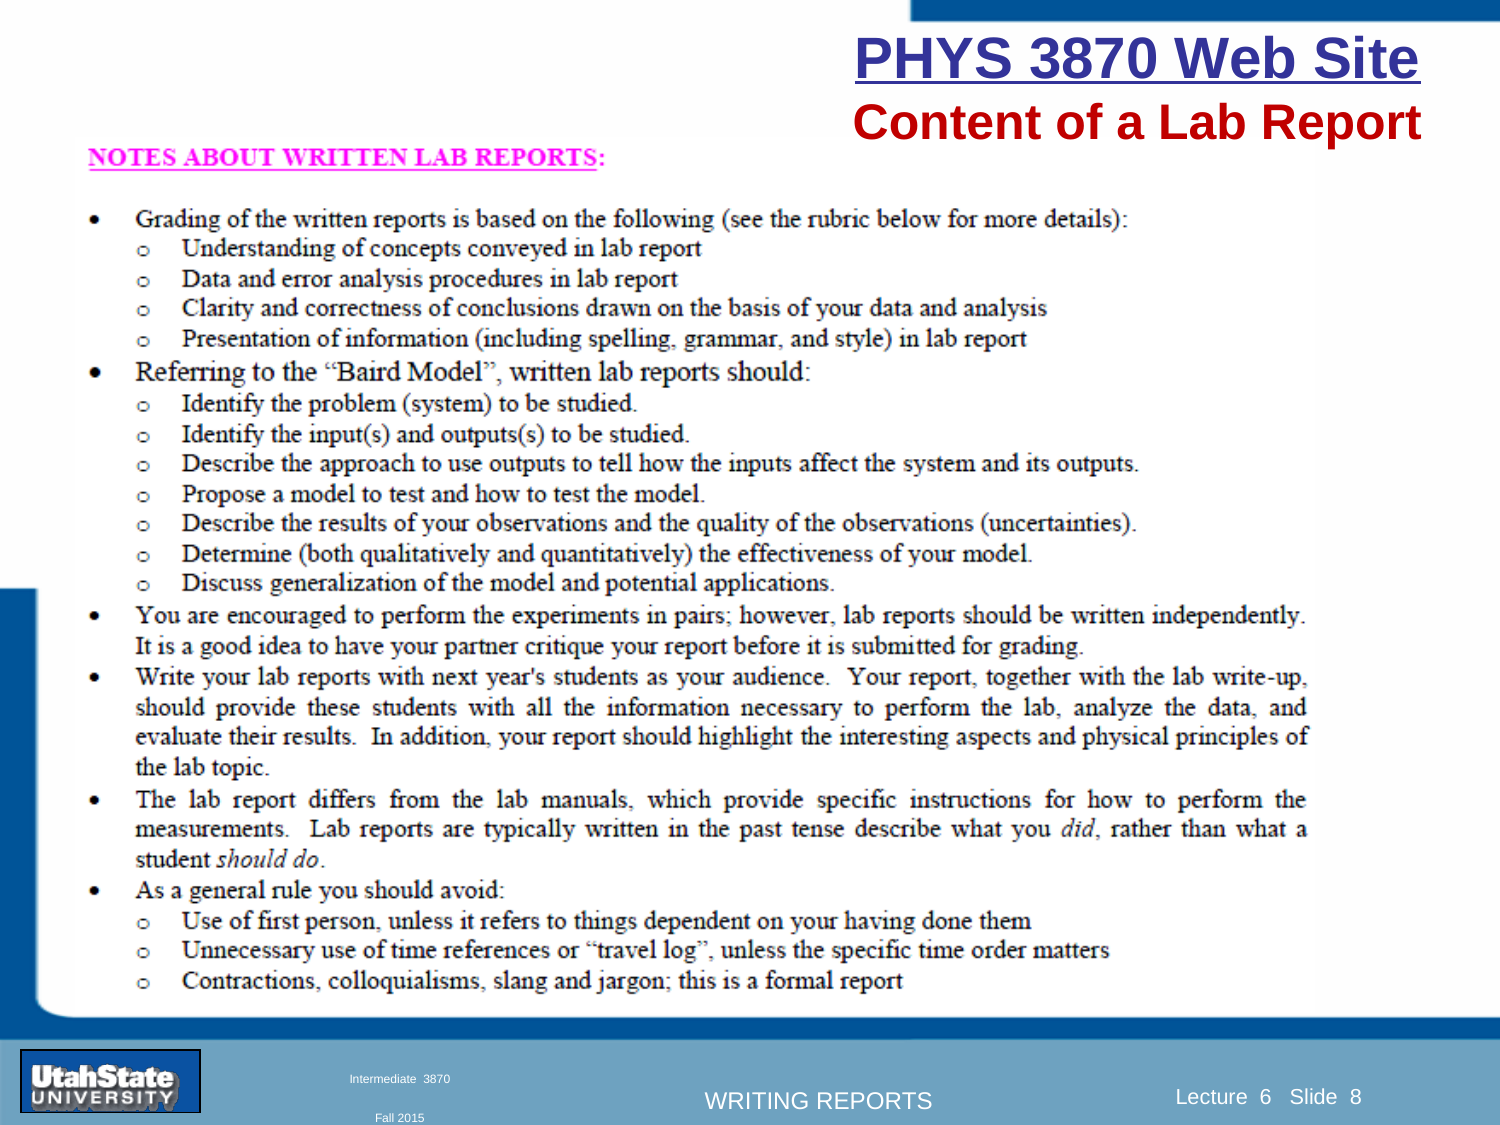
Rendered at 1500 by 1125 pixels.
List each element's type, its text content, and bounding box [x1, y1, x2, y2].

text_box PHYS 3870 Web Site Content of a Lab Report [774, 12, 1500, 88]
picture [0, 0, 1500, 1125]
